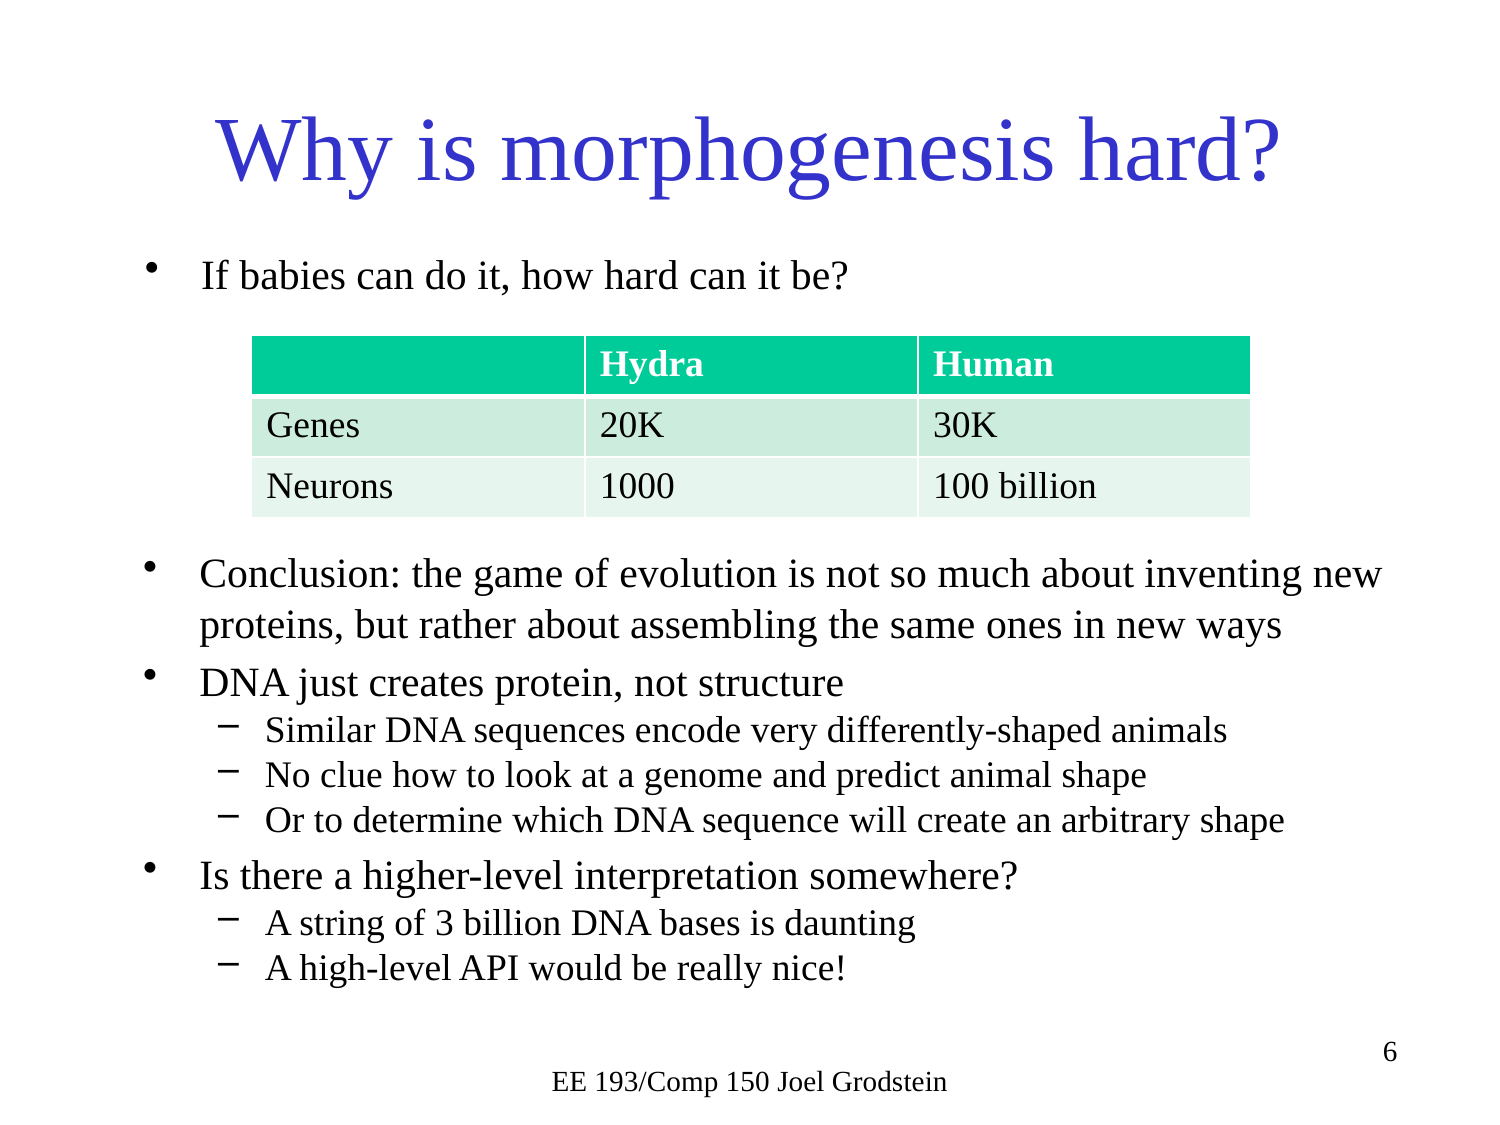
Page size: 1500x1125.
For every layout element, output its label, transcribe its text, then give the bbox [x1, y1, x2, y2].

table_cell Neurons [252, 458, 584, 517]
table_header [252, 336, 584, 394]
table_cell Genes [252, 399, 584, 456]
table_cell 20K [586, 399, 917, 456]
table_header Human [919, 336, 1250, 394]
footer EE 193/Comp 150 Joel Grodstein [512, 1061, 988, 1098]
list Conclusion: the game of evolution is not so much about inventing new proteins, but rather about assembling the same ones in new ways DNA just creates protein, not structure Similar DNA sequences encode very differently-shaped animals No clue how to look at a genome and predict animal shape Or to determine which DNA sequence will create an arbitrary shape Is there a higher-level interpretation somewhere? A string of 3 billion DNA bases is daunting A high-level API would be really nice! [128, 538, 1404, 1011]
table_cell 1000 [586, 458, 917, 517]
text_box If babies can do it, how hard can it be? [129, 240, 1405, 318]
table_header Hydra [586, 336, 917, 394]
table_cell 30K [919, 399, 1250, 456]
title Why is morphogenesis hard? [112, 50, 1388, 238]
table_cell 100 billion [919, 458, 1250, 517]
